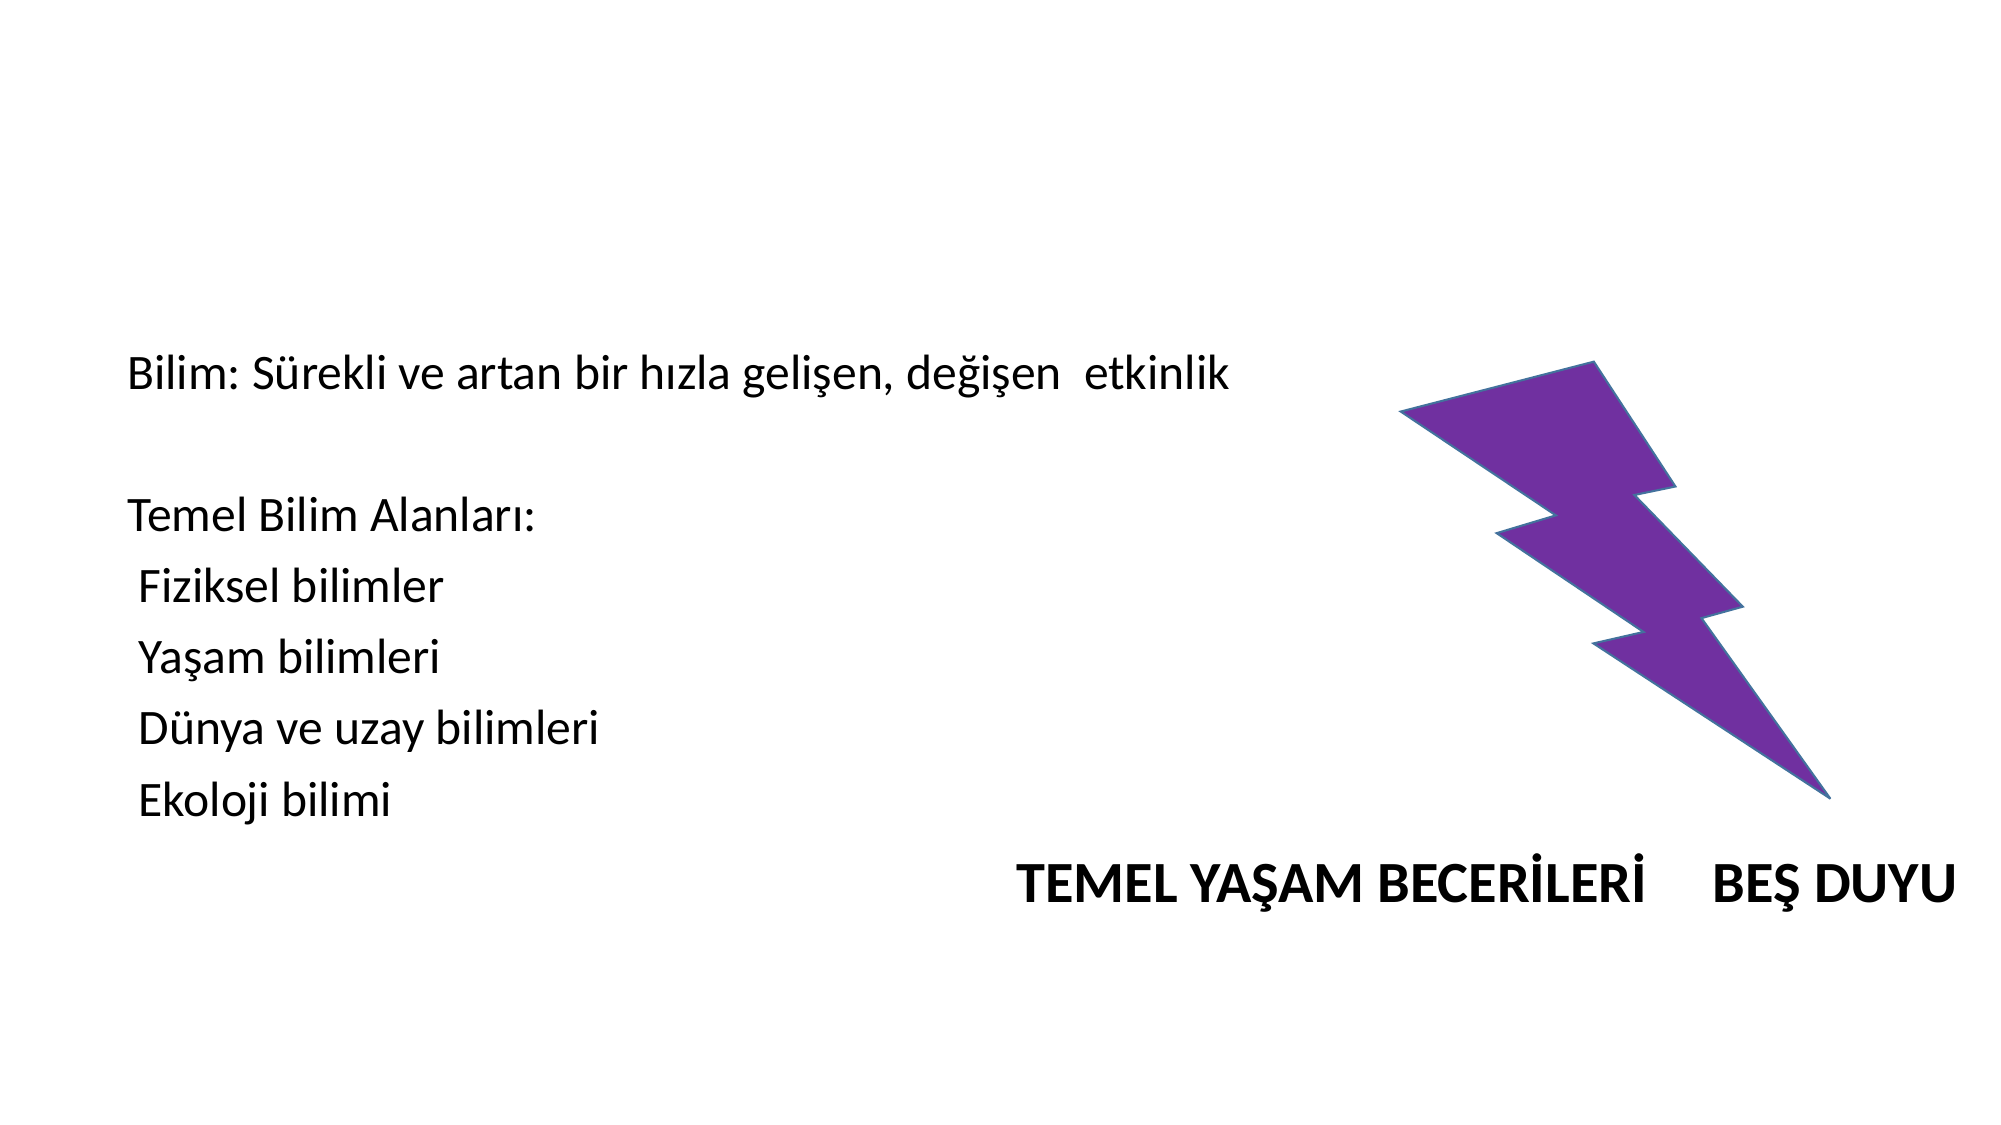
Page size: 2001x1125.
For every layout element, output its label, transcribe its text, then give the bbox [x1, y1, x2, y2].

text_box [1398, 360, 1832, 800]
text_box TEMEL YAŞAM BECERİLERİ BEŞ DUYU [1001, 836, 1986, 922]
list Bilim: Sürekli ve artan bir hızla gelişen, değişen etkinlik Temel Bilim Alanları: Fiziksel bilimler Yaşam bilimleri Dünya ve uzay bilimleri Ekoloji bilimi [112, 339, 1838, 837]
